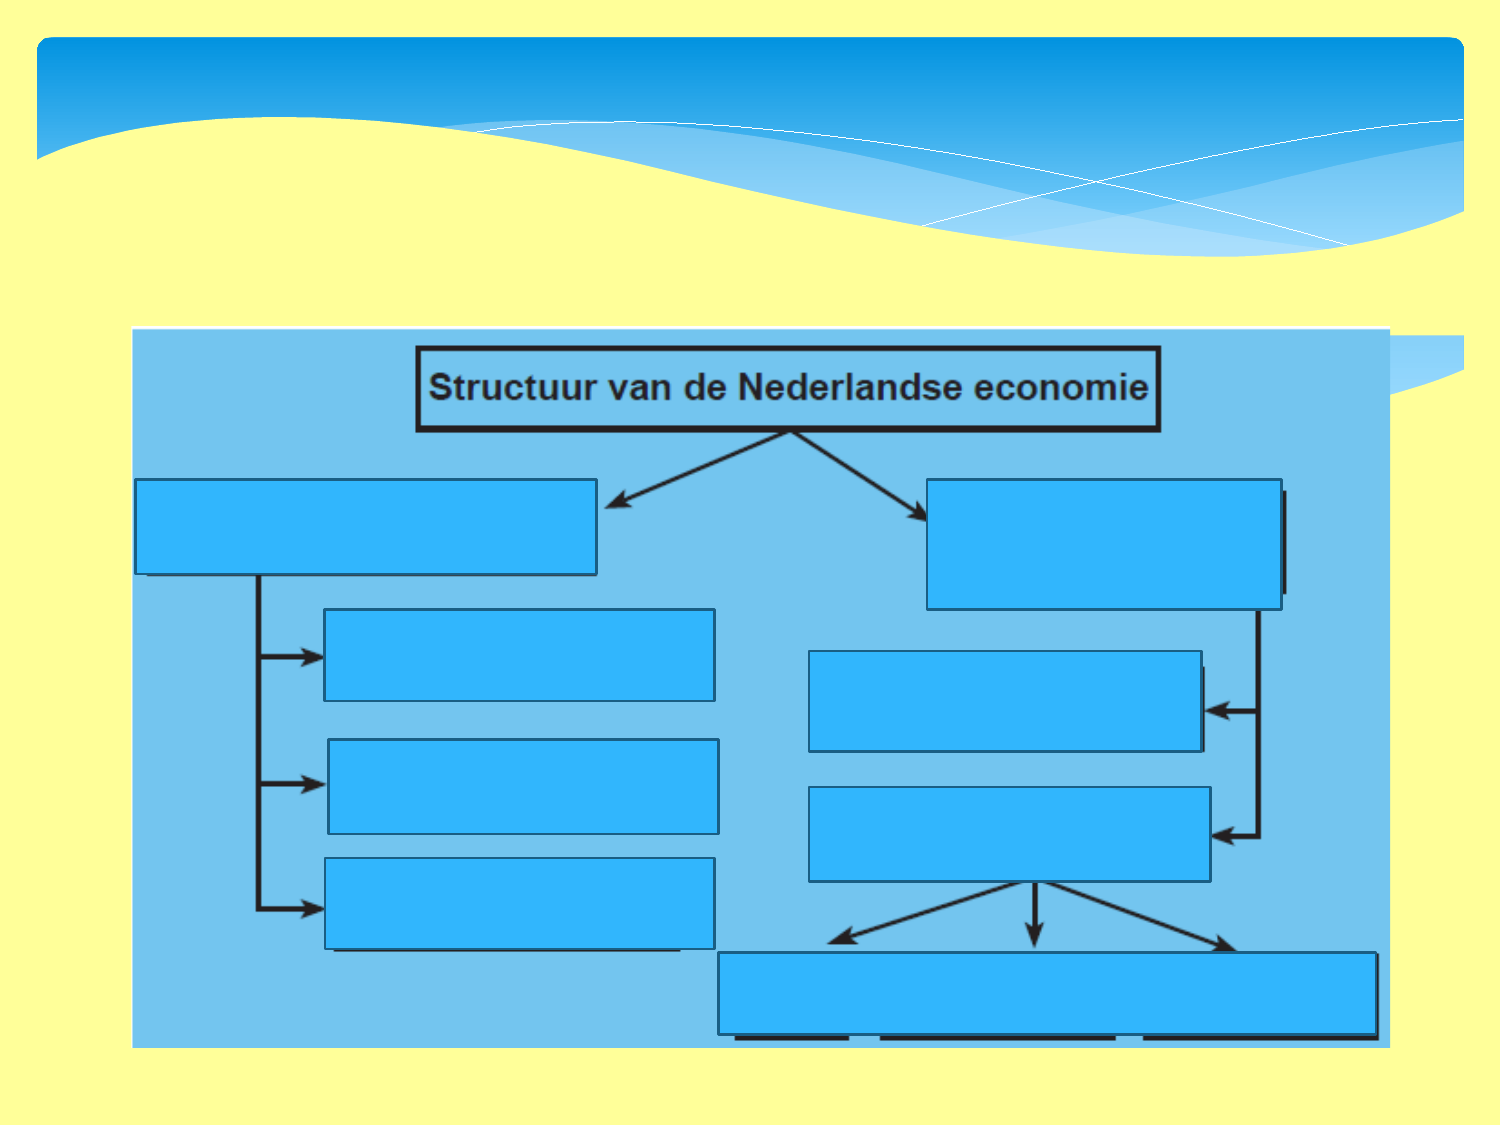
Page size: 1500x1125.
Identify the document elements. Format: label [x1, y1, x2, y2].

picture [131, 326, 1391, 1048]
